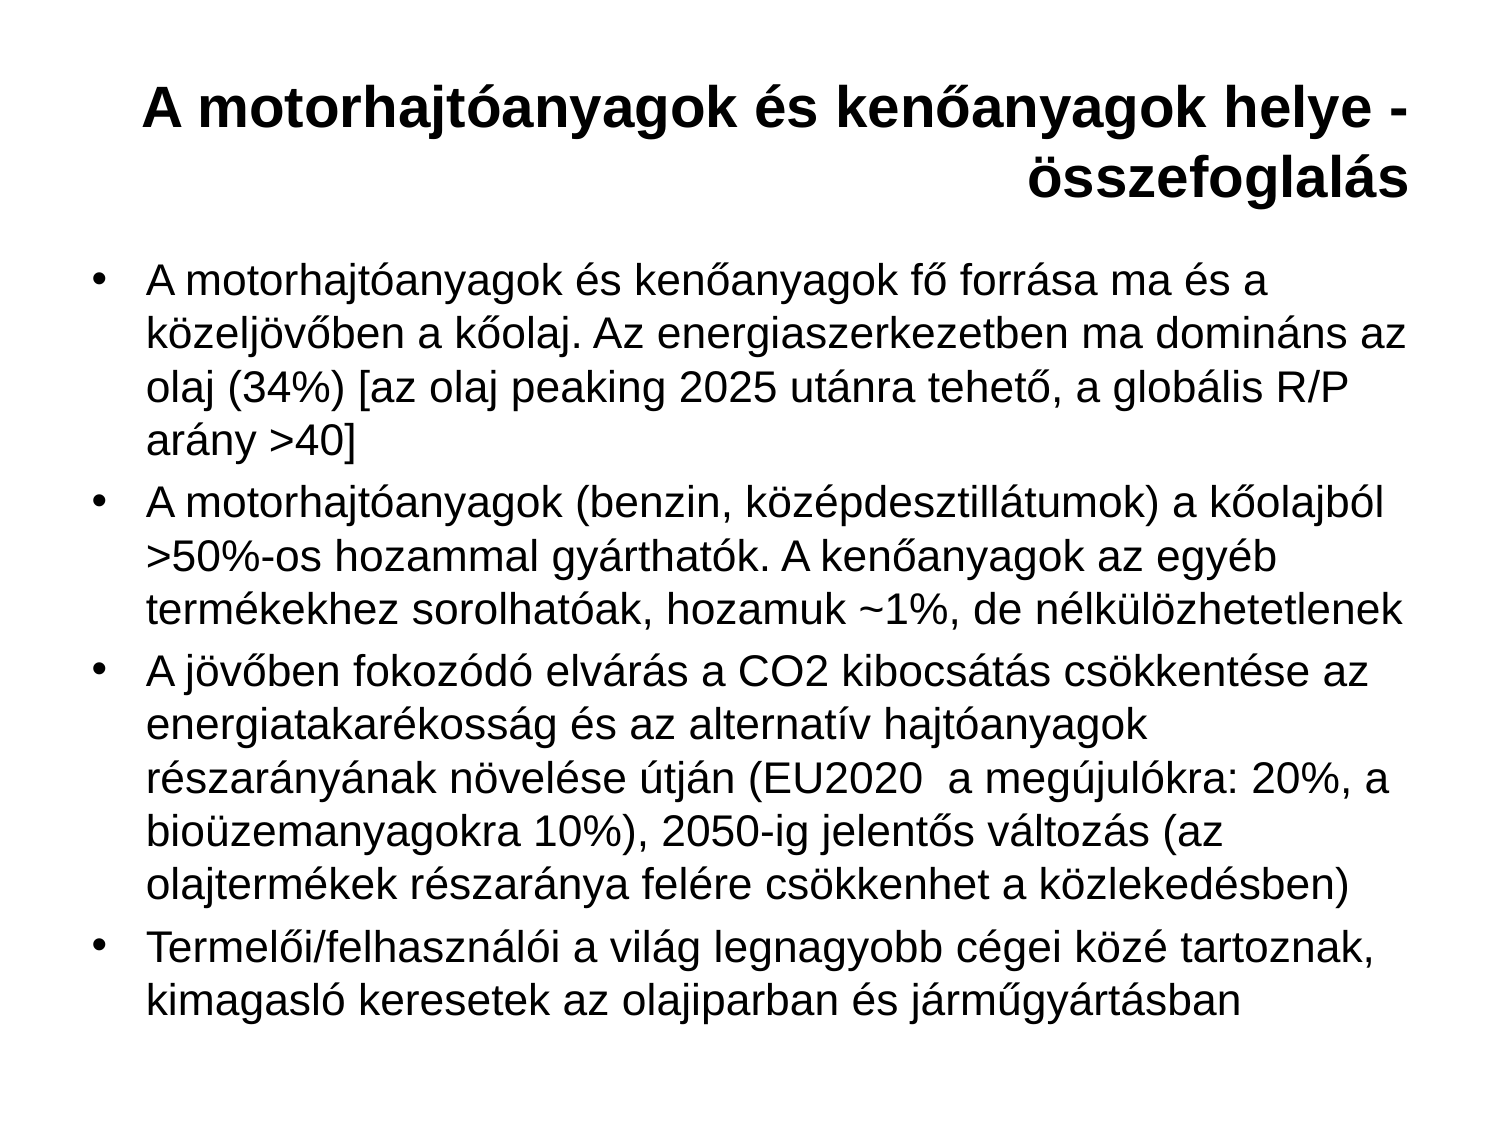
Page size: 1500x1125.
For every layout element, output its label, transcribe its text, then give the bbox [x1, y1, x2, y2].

title A motorhajtóanyagok és kenőanyagok helye - összefoglalás [75, 45, 1425, 233]
list A motorhajtóanyagok és kenőanyagok fő forrása ma és a közeljövőben a kőolaj. Az energiaszerkezetben ma domináns az olaj (34%) [az olaj peaking 2025 utánra tehető, a globális R/P arány >40] A motorhajtóanyagok (benzin, középdesztillátumok) a kőolajból >50%-os hozammal gyárthatók. A kenőanyagok az egyéb termékekhez sorolhatóak, hozamuk ~1%, de nélkülözhetetlenek A jövőben fokozódó elvárás a CO2 kibocsátás csökkentése az energiatakarékosság és az alternatív hajtóanyagok részarányának növelése útján (EU2020 a megújulókra: 20%, a bioüzemanyagokra 10%), 2050-ig jelentős változás (az olajtermékek részaránya felére csökkenhet a közlekedésben) Termelői/felhasználói a világ legnagyobb cégei közé tartoznak, kimagasló keresetek az olajiparban és járműgyártásban [76, 243, 1425, 1106]
